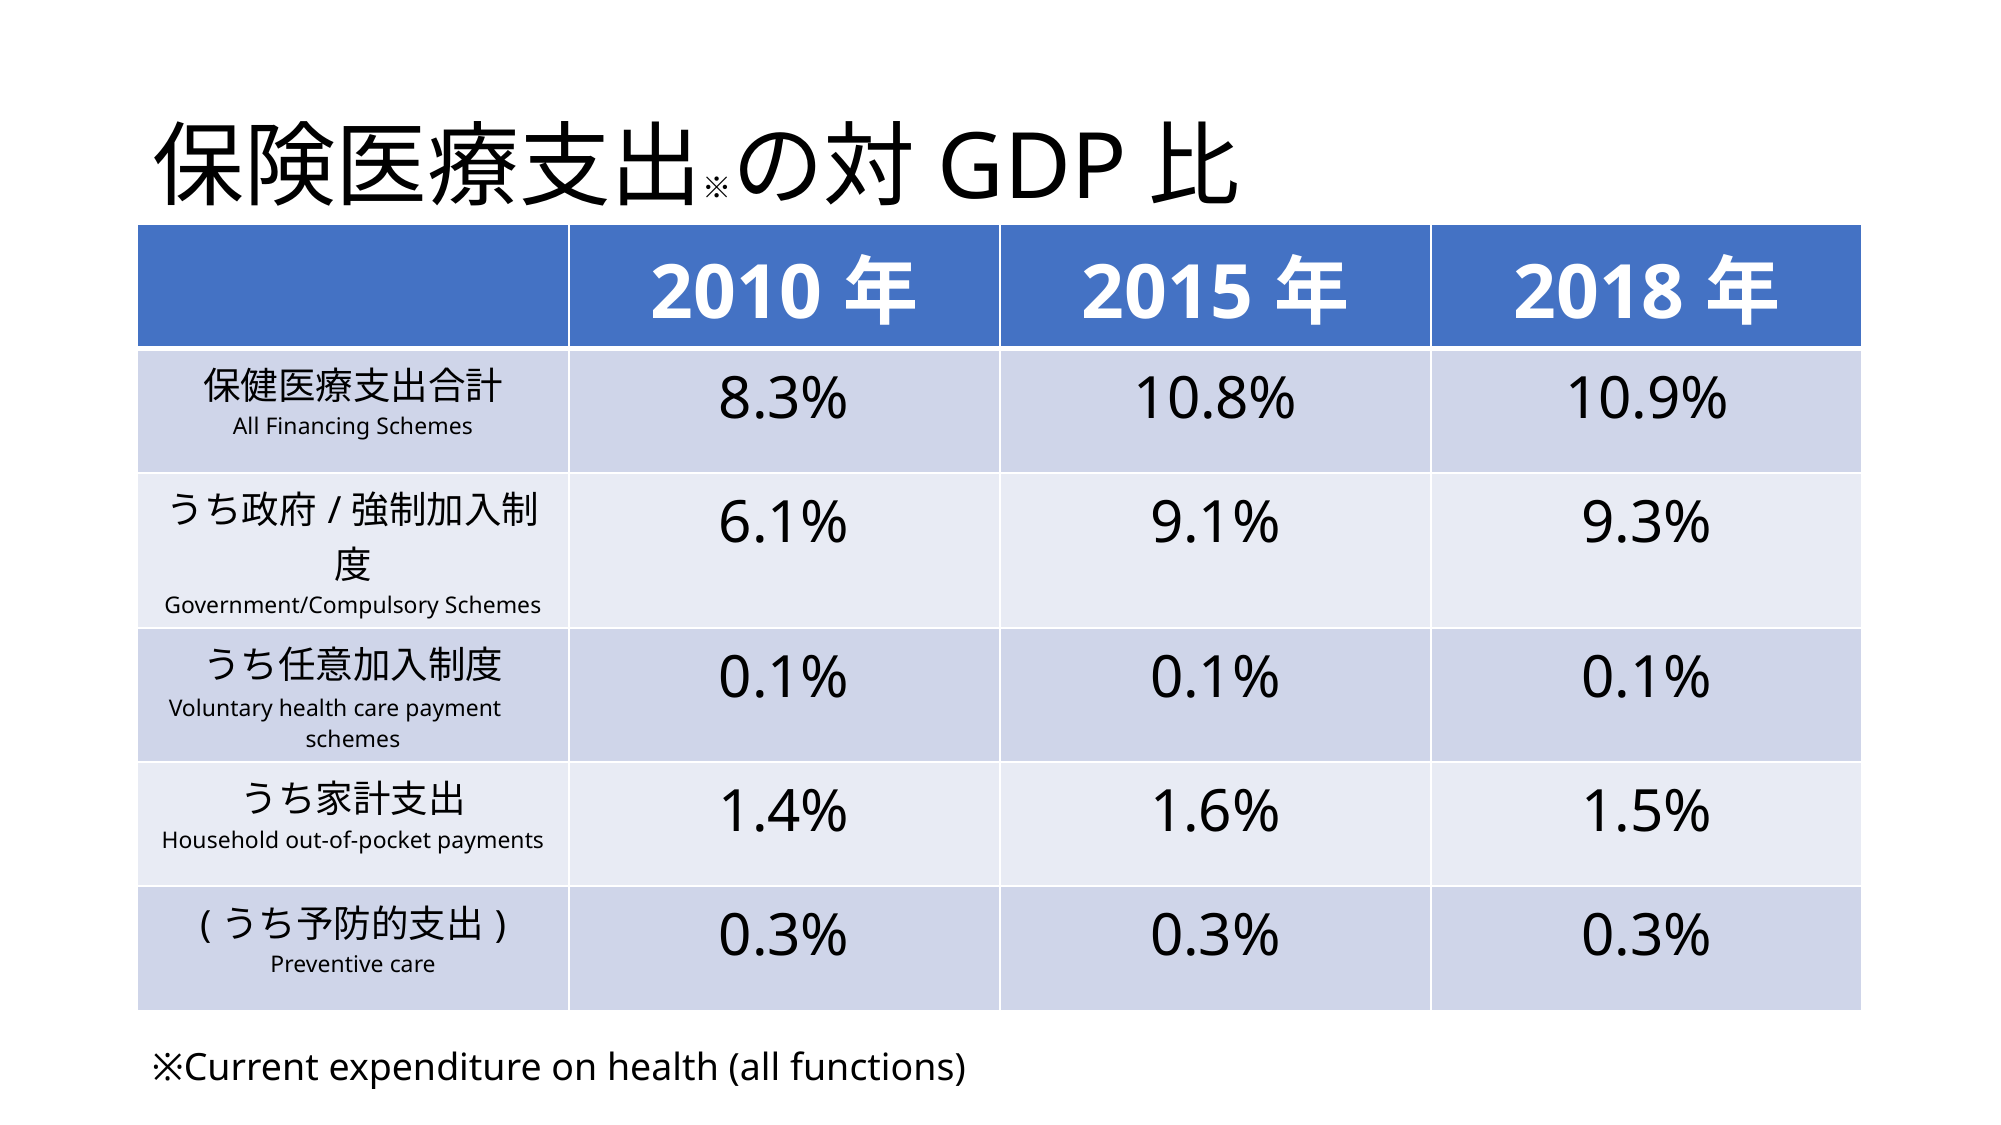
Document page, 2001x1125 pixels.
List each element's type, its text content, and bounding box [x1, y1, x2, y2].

table_cell うち任意加入制度 Voluntary health care payment schemes [138, 629, 568, 761]
table_cell 9.3% [1432, 474, 1861, 627]
table_cell 0.3% [570, 887, 999, 1010]
table_cell 0.3% [1432, 887, 1861, 1010]
table_cell 10.8% [1001, 351, 1430, 472]
table_header [138, 225, 568, 346]
table_cell 0.1% [1432, 629, 1861, 761]
table_cell 0.3% [1001, 887, 1430, 1010]
text_box ※Current expenditure on health (all functions) [137, 1035, 1377, 1096]
table_cell 1.4% [570, 763, 999, 885]
table_header 2015年 [1001, 225, 1430, 346]
table_cell 8.3% [570, 351, 999, 472]
table_cell 10.9% [1432, 351, 1861, 472]
table_cell うち家計支出 Household out-of-pocket payments [138, 763, 568, 885]
table_cell 保健医療支出合計 All Financing Schemes [138, 351, 568, 472]
table_cell うち政府/強制加入制度 Government/Compulsory Schemes [138, 474, 568, 627]
table_cell 1.5% [1432, 763, 1861, 885]
table_cell 6.1% [570, 474, 999, 627]
table_cell (うち予防的支出) Preventive care [138, 887, 568, 1010]
table_cell 0.1% [1001, 629, 1430, 761]
table_cell 0.1% [570, 629, 999, 761]
table_header 2018年 [1432, 225, 1861, 346]
title 保険医療支出※の対GDP比 [137, 59, 1863, 223]
table_cell 9.1% [1001, 474, 1430, 627]
table_header 2010年 [570, 225, 999, 346]
table_cell 1.6% [1001, 763, 1430, 885]
